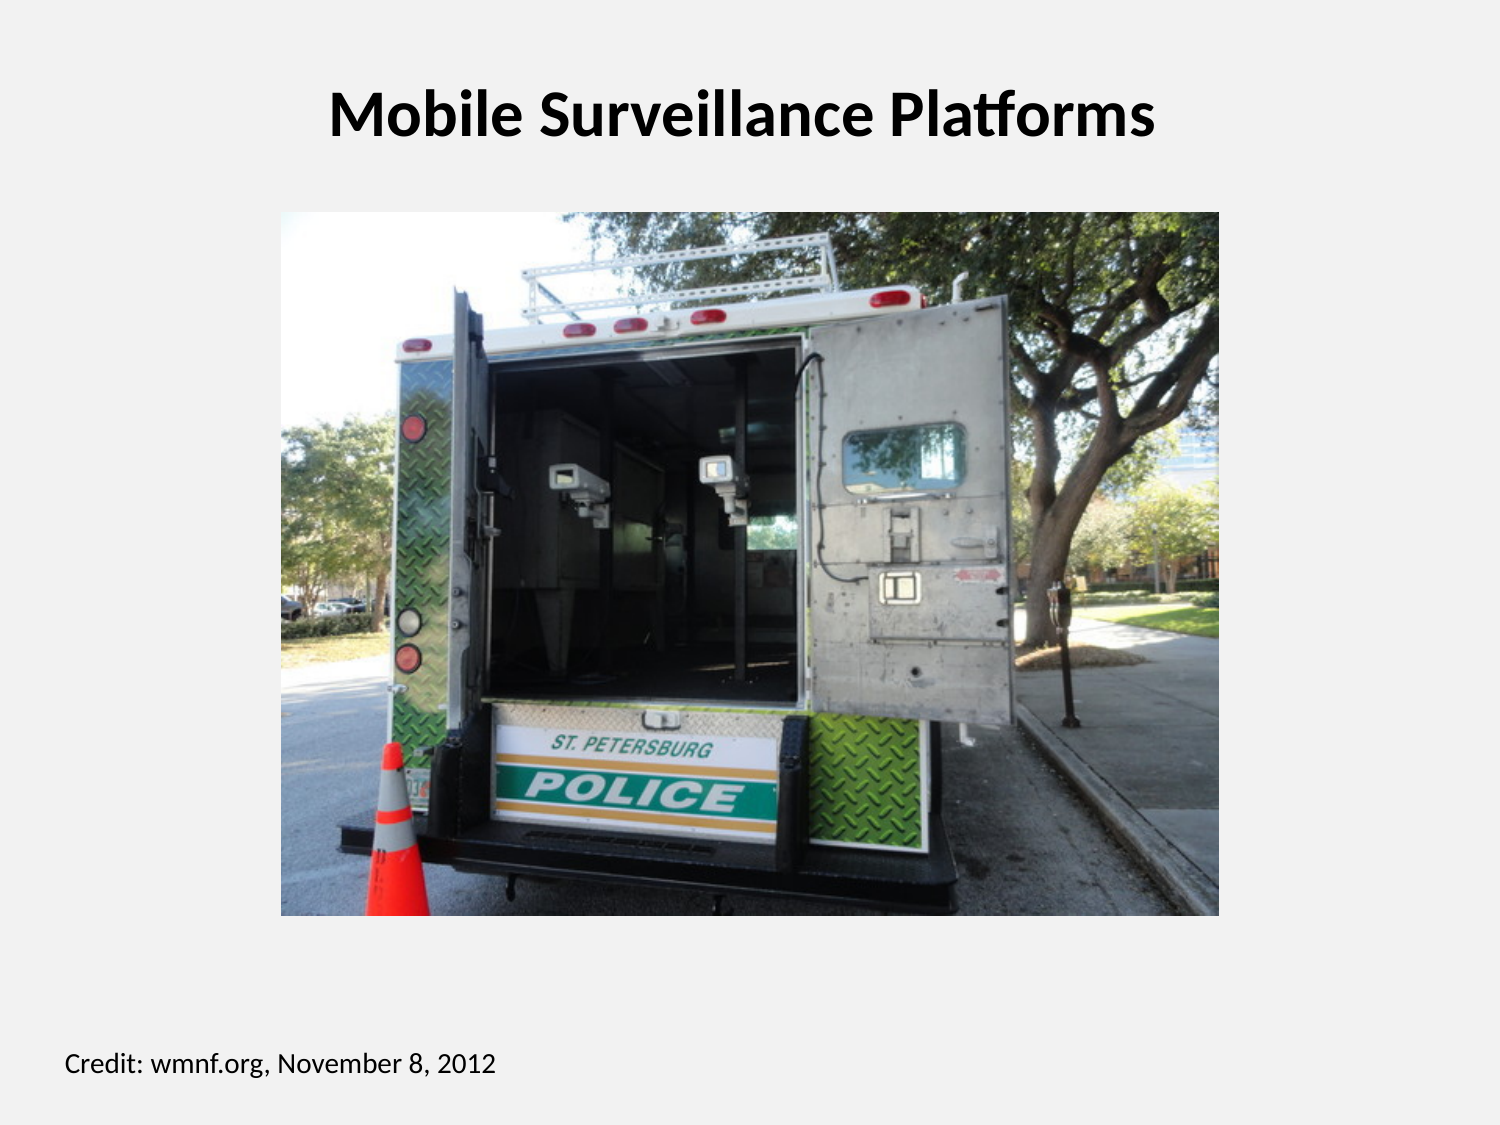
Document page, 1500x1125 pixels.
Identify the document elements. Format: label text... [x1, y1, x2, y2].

text_box Mobile Surveillance Platforms [0, 62, 1500, 158]
text_box Credit: wmnf.org, November 8, 2012 [49, 1037, 950, 1087]
picture [281, 212, 1219, 916]
